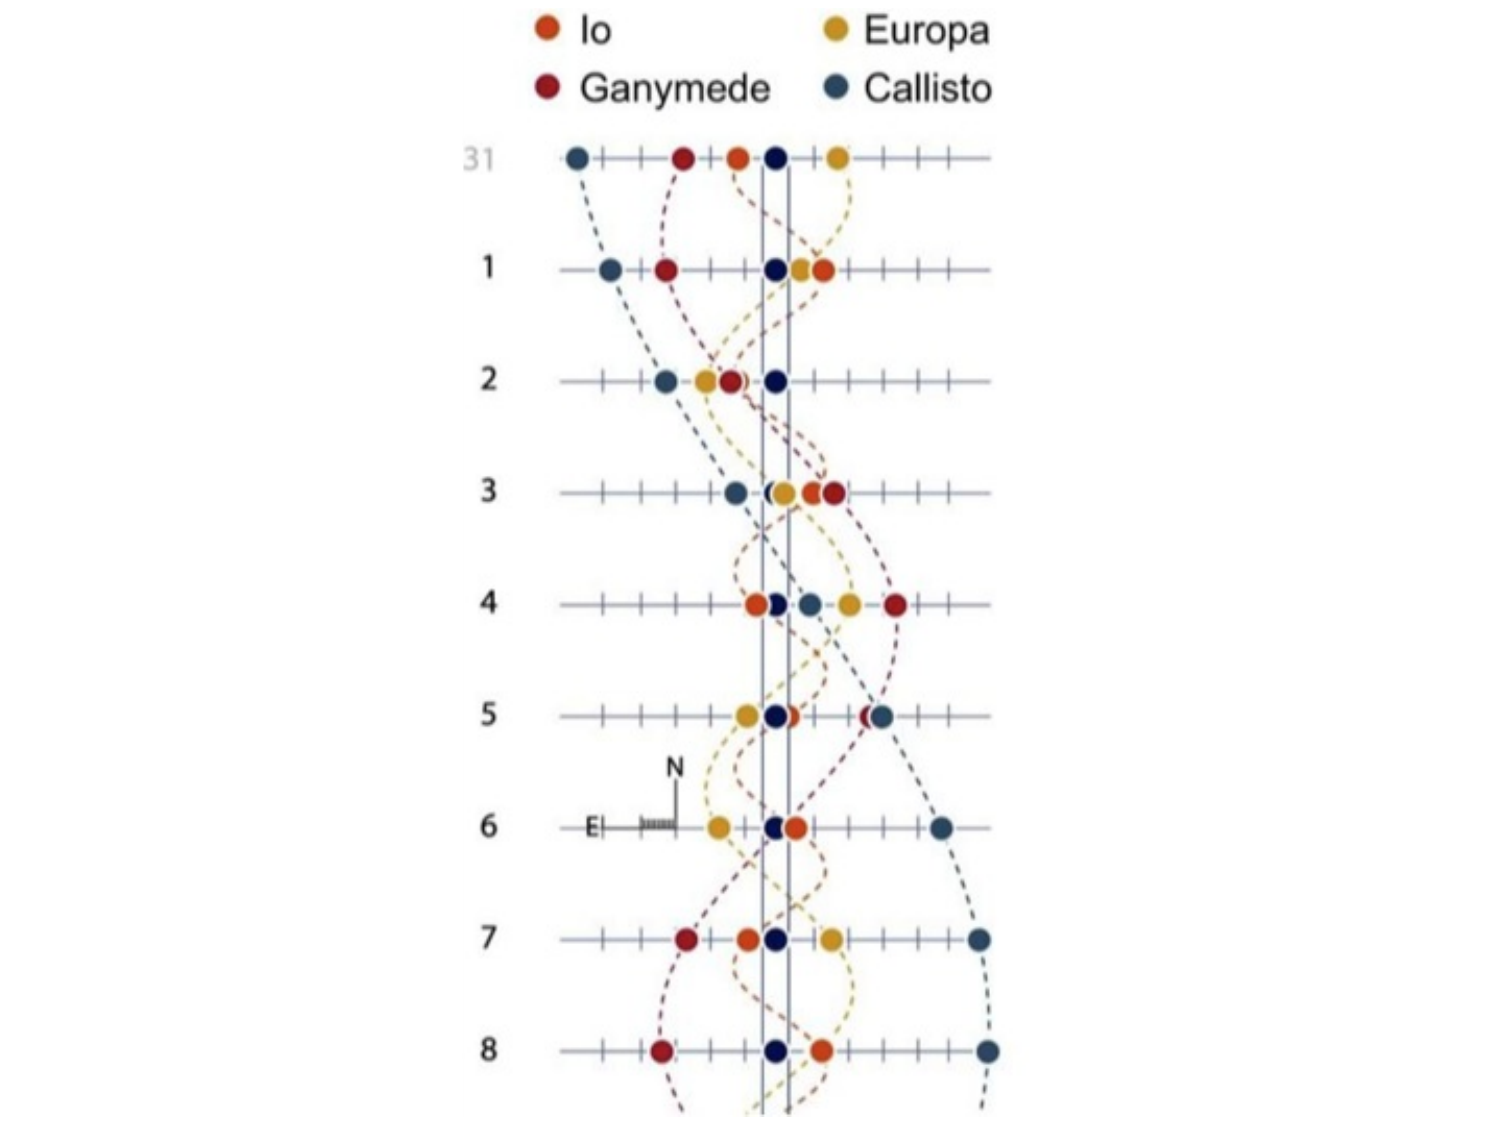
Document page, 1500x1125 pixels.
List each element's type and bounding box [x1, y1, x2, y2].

picture [462, 8, 1038, 1117]
